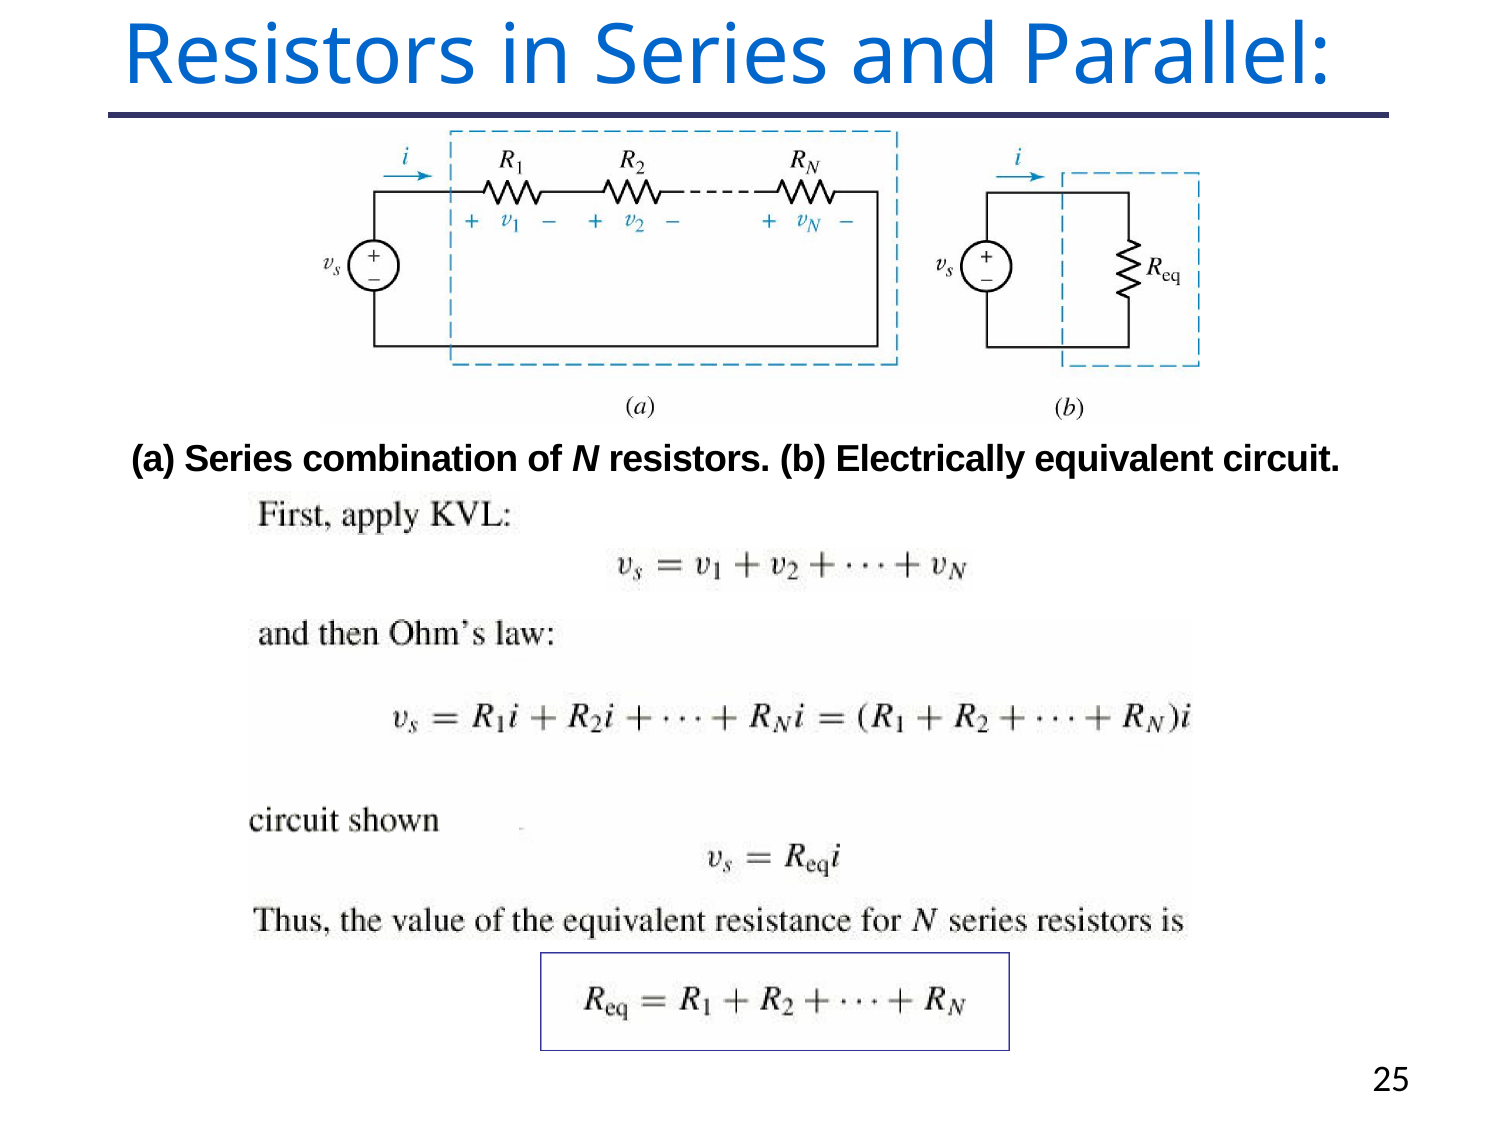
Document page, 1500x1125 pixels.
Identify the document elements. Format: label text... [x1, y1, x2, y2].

text_box 25 [1079, 1046, 1425, 1103]
list (a) Series combination of N resistors. (b) Electrically equivalent circuit. [108, 437, 1486, 492]
list Resistors in Series and Parallel: [122, 54, 1500, 148]
picture [247, 618, 1193, 940]
picture [247, 491, 520, 535]
picture [540, 952, 1010, 1051]
picture [605, 548, 973, 592]
picture [320, 127, 1200, 423]
